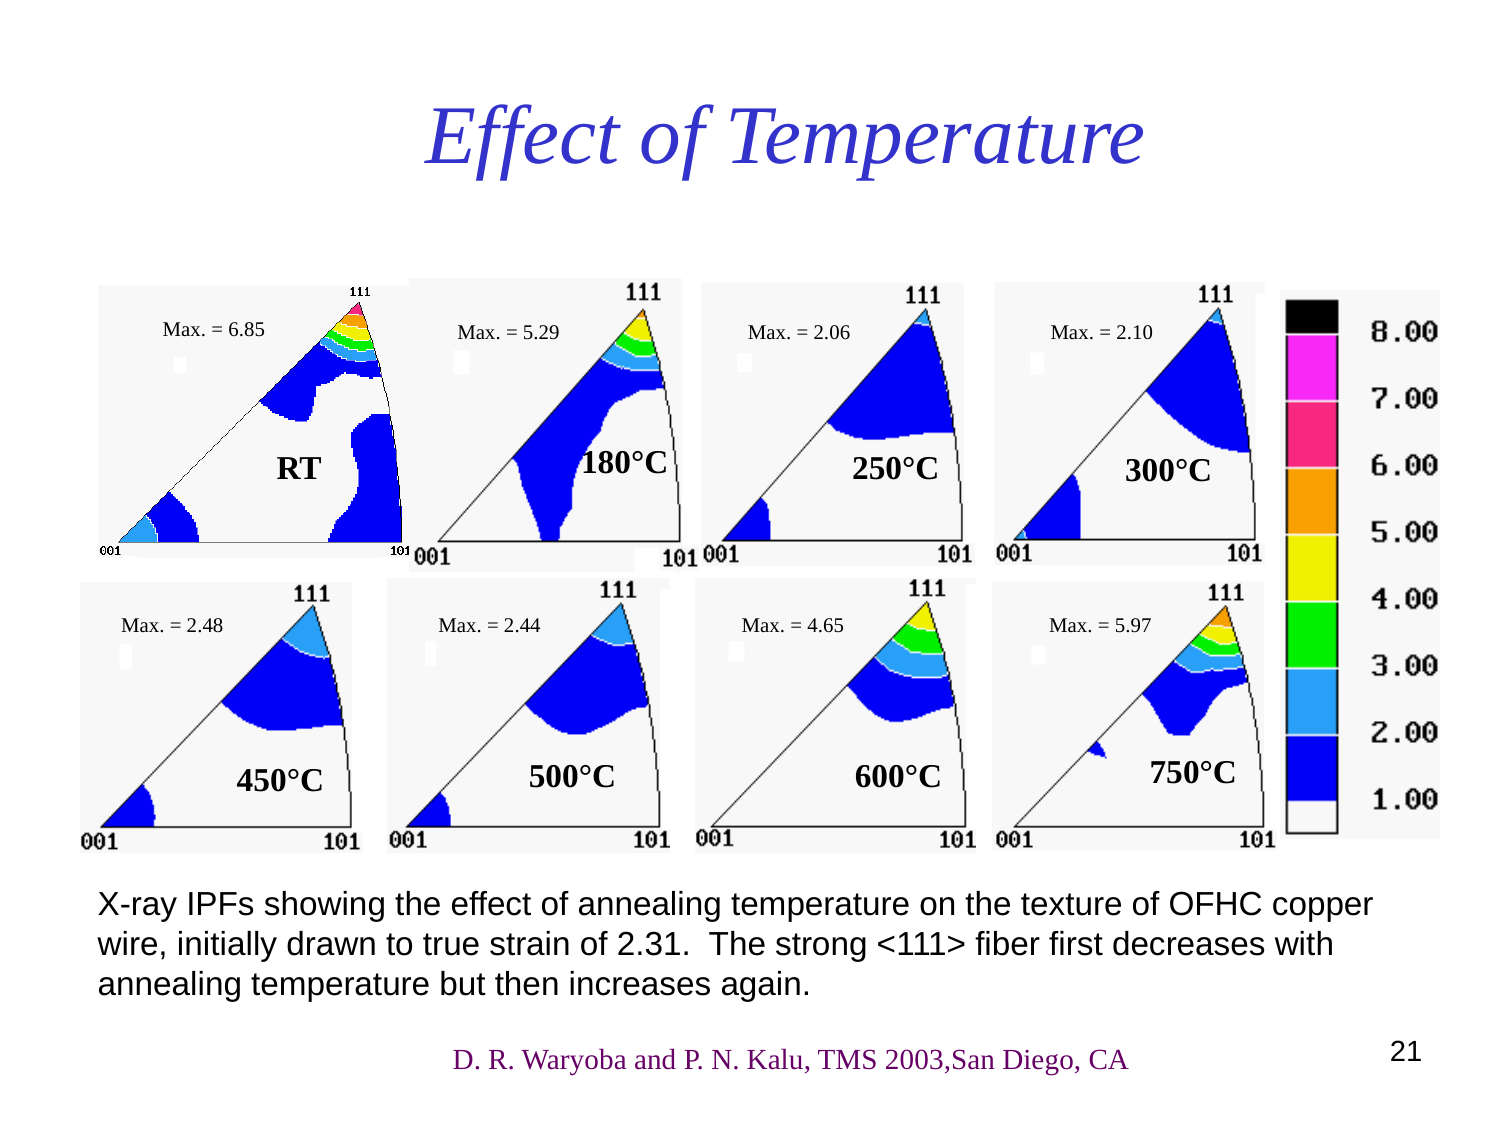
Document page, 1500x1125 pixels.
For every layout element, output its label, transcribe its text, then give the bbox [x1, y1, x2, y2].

text_box Effect of Temperature [148, 35, 1424, 224]
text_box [1280, 290, 1440, 839]
picture [700, 283, 975, 566]
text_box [79, 577, 1278, 853]
text_box D. R. Waryoba and P. N. Kalu, TMS 2003,San Diego, CA [437, 1032, 1364, 1083]
picture [994, 282, 1265, 566]
slide_number 21 [962, 1024, 1438, 1101]
picture [98, 277, 699, 573]
text_box X-ray IPFs showing the effect of annealing temperature on the texture of OFHC copper wire, initially drawn to true strain of 2.31. The strong <111> fiber first decreases with annealing temperature but then increases again. [83, 874, 1421, 1010]
